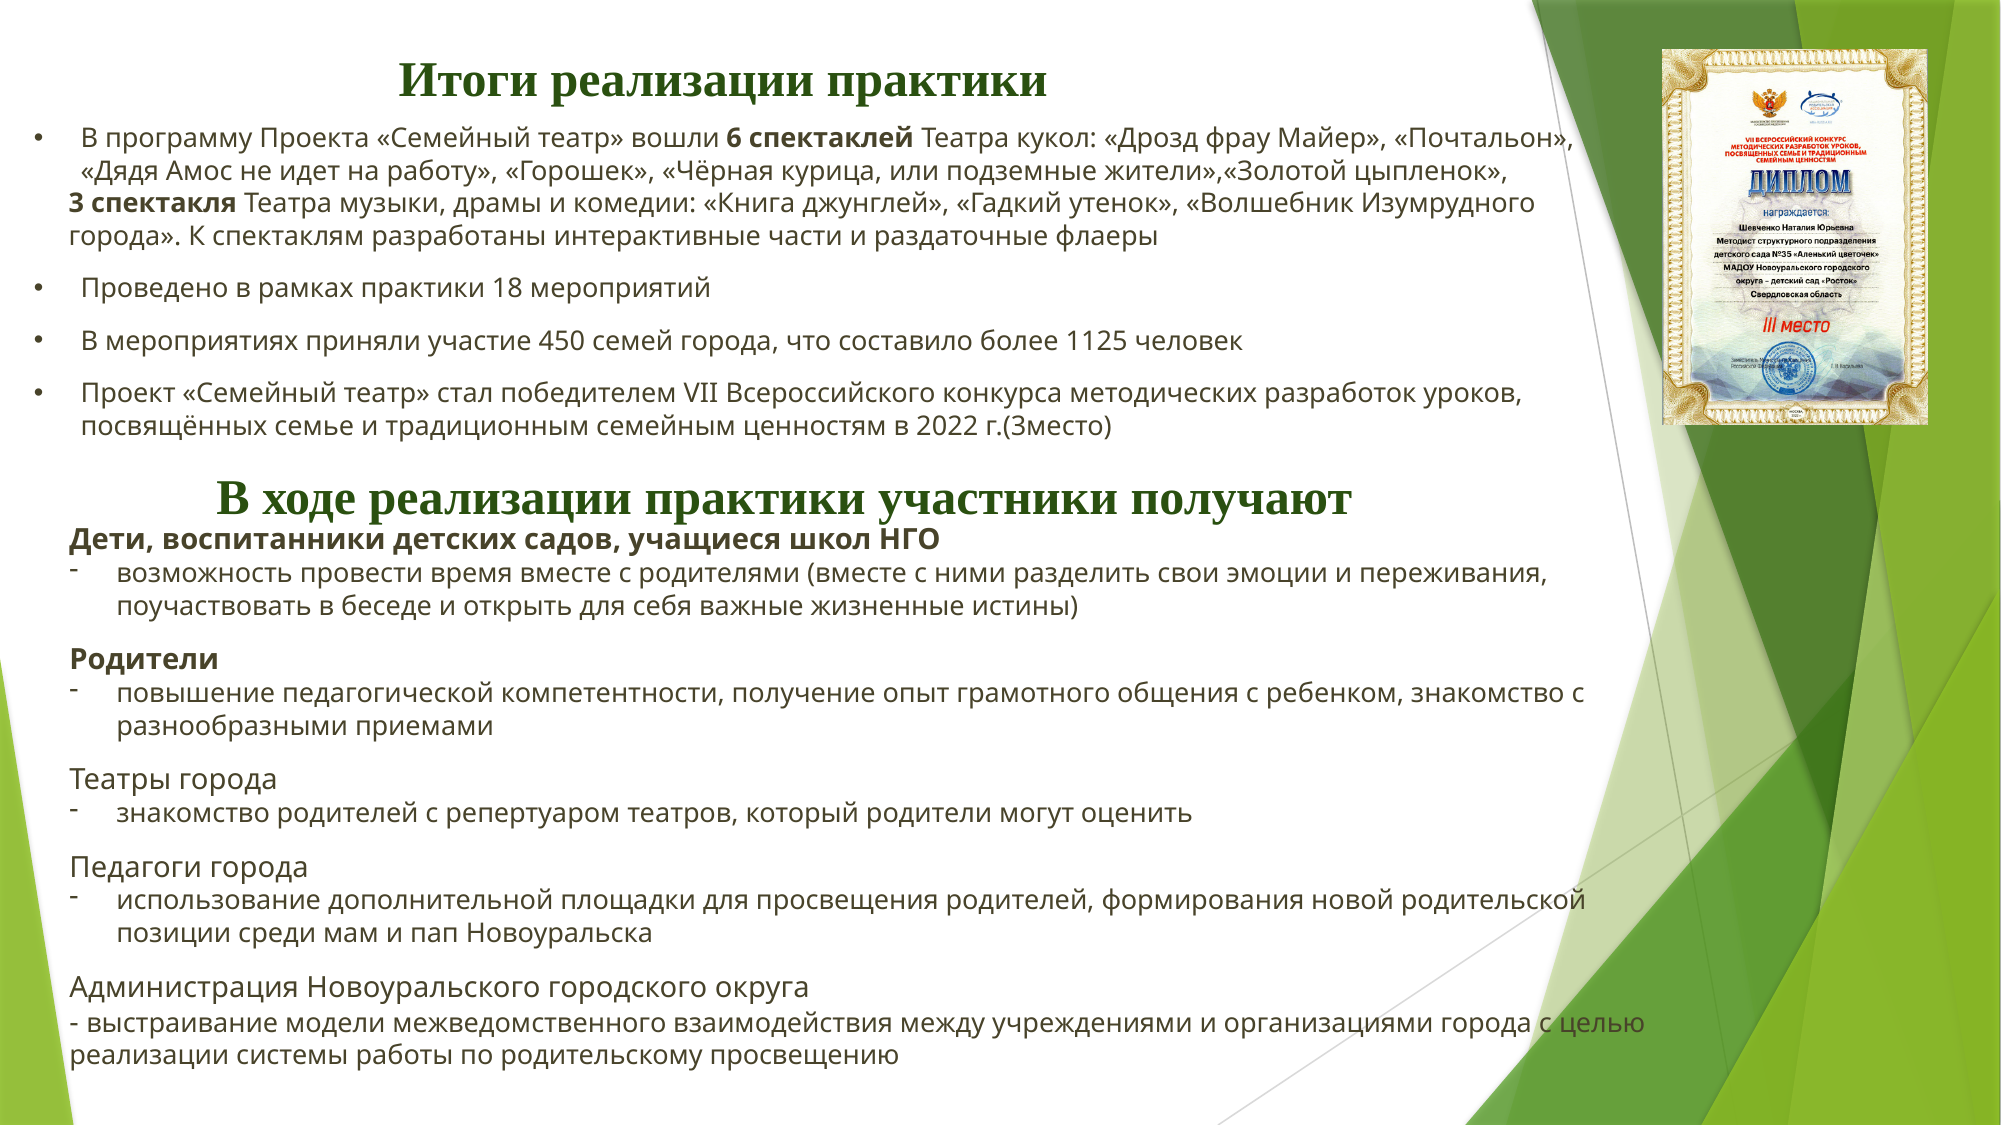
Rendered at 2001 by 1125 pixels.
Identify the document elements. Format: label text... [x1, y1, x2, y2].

picture [1661, 49, 1929, 426]
text_box В программу Проекта «Семейный театр» вошли 6 спектаклей Театра кукол: «Дрозд фрау Майер», «Почтальон», «Дядя Амос не идет на работу», «Горошек», «Чёрная курица, или подземные жители»,«Золотой цыпленок», 3 спектакля Театра музыки, драмы и комедии: «Книга джунглей», «Гадкий утенок», «Волшебник Изумрудного города». К спектаклям разработаны интерактивные части и раздаточные флаеры Проведено в рамках практики 18 мероприятий В мероприятиях приняли участие 450 семей города, что составило более 1125 человек Проект «Семейный театр» стал победителем VII Всероссийского конкурса методических разработок уроков, посвящённых семье и традиционным семейным ценностям в 2022 г.(3место) [19, 113, 1637, 448]
text_box Дети, воспитанники детских садов, учащиеся школ НГО возможность провести время вместе с родителями (вместе с ними разделить свои эмоции и переживания, поучаствовать в беседе и открыть для себя важные жизненные истины) Родители повышение педагогической компетентности, получение опыт грамотного общения с ребенком, знакомство с разнообразными приемами Театры города знакомство родителей с репертуаром театров, который родители могут оценить Педагоги города использование дополнительной площадки для просвещения родителей, формирования новой родительской позиции среди мам и пап Новоуральска Администрация Новоуральского городского округа - выстраивание модели межведомственного взаимодействия между учреждениями и организациями города с целью реализации системы работы по родительскому просвещению [54, 513, 1715, 1078]
text_box Итоги реализации практики [384, 39, 1611, 113]
text_box В ходе реализации практики участники получают [201, 456, 1611, 513]
